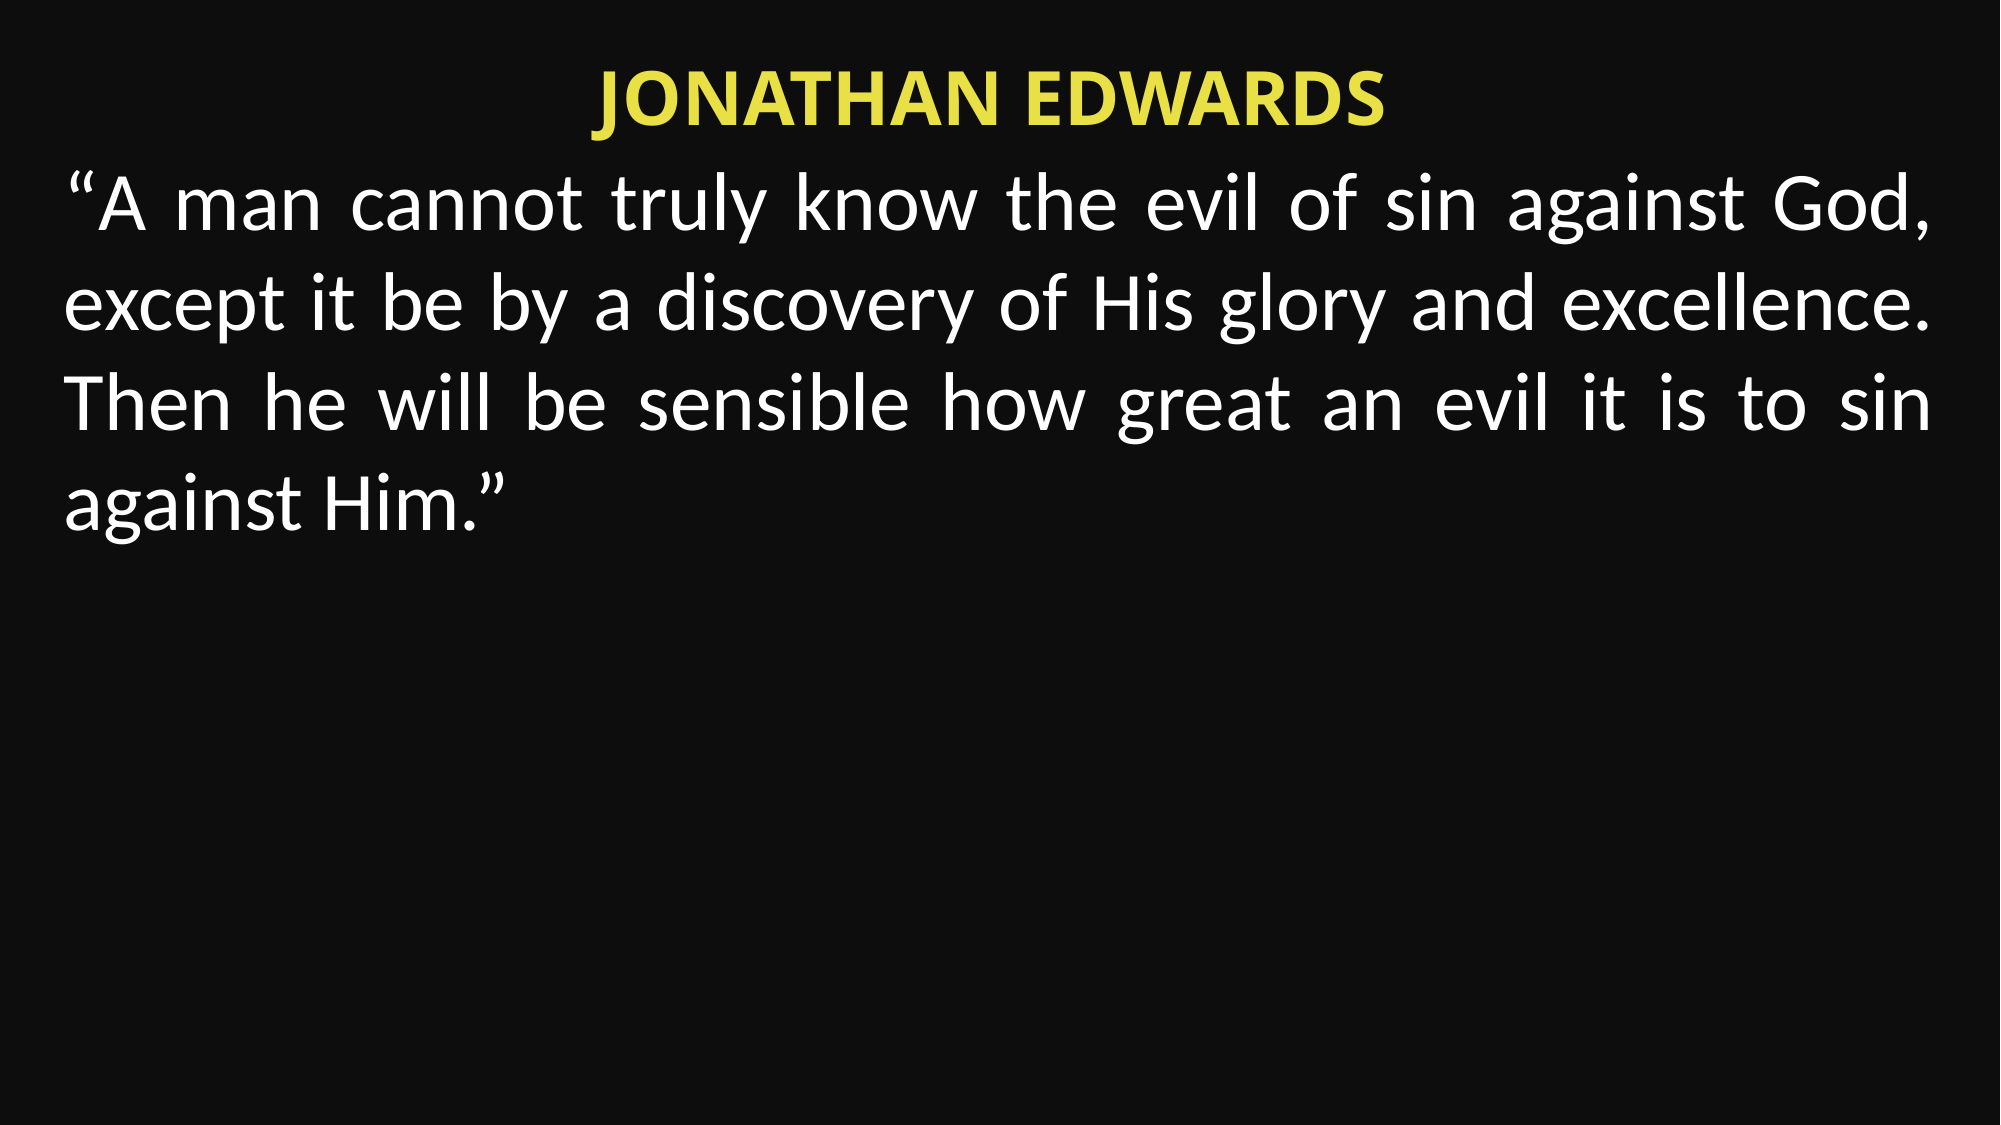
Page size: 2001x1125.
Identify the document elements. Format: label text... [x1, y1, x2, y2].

subtitle Jonathan Edwards [34, 42, 1951, 184]
text_box “A man cannot truly know the evil of sin against God, except it be by a discovery of His glory and excellence. Then he will be sensible how great an evil it is to sin against Him.” [49, 139, 1951, 555]
